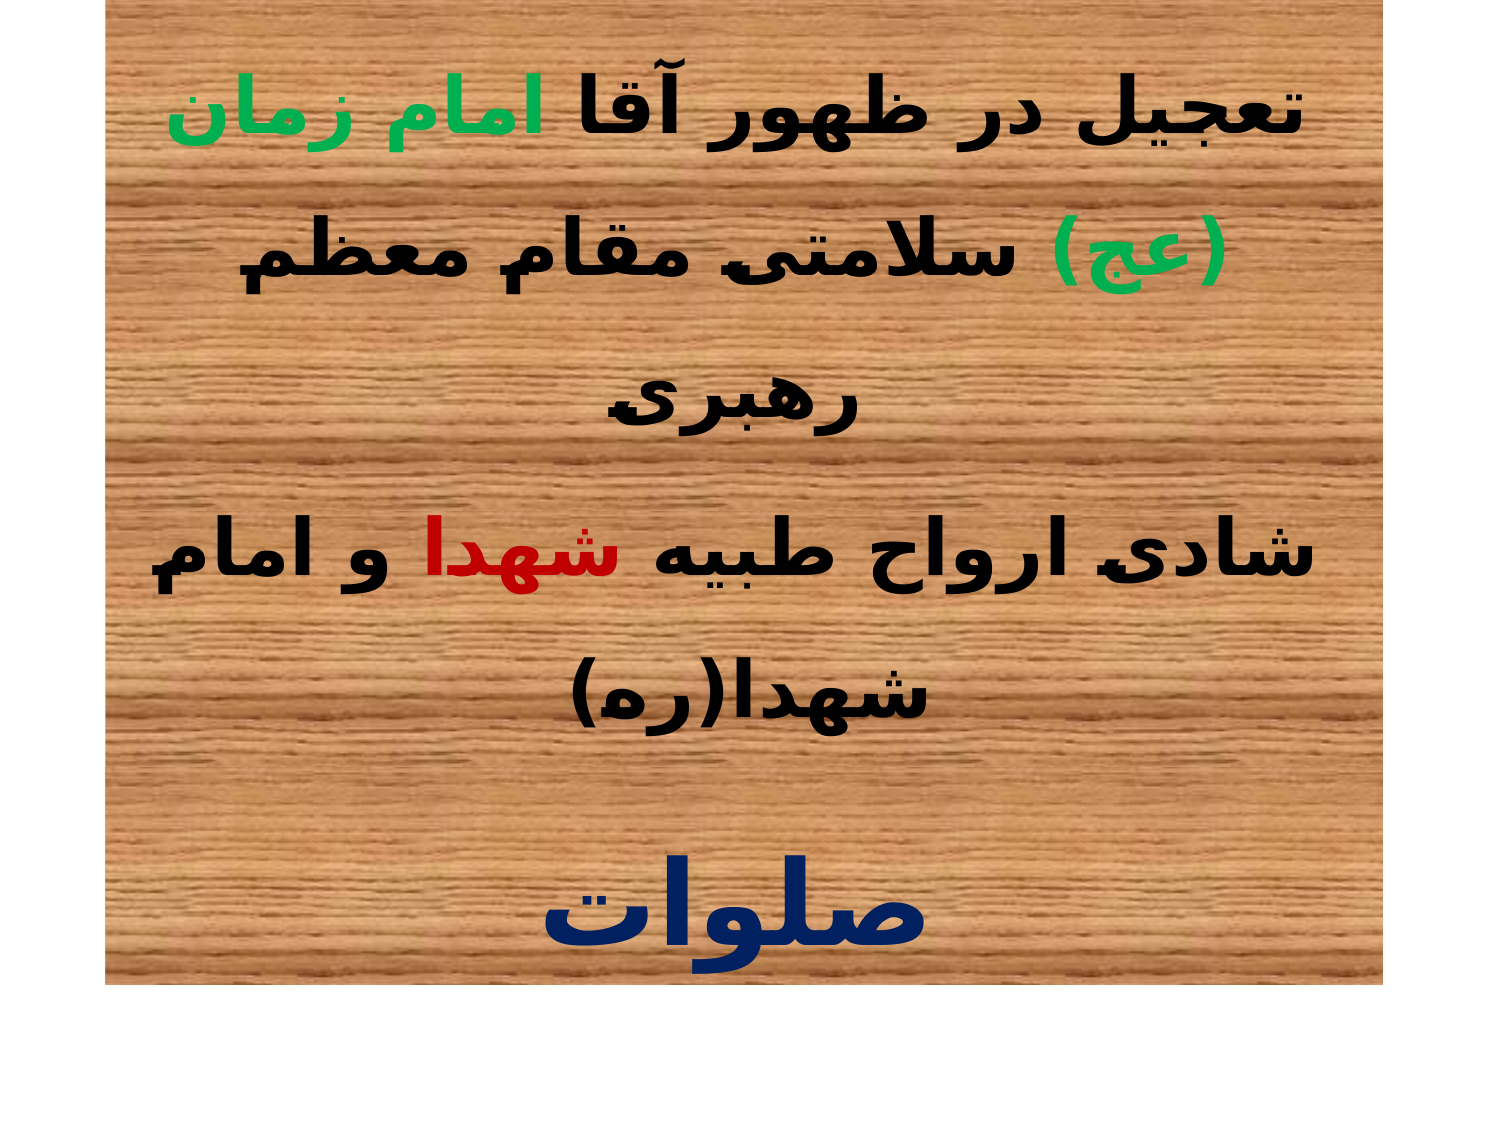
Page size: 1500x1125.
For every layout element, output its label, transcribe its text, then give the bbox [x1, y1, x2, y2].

list تعجیل در ظهور آقا امام زمان (عج) سلامتی مقام معظم رهبری شادی ارواح طبیه شهدا و امام شهدا(ره) صلوات [105, 0, 1383, 985]
